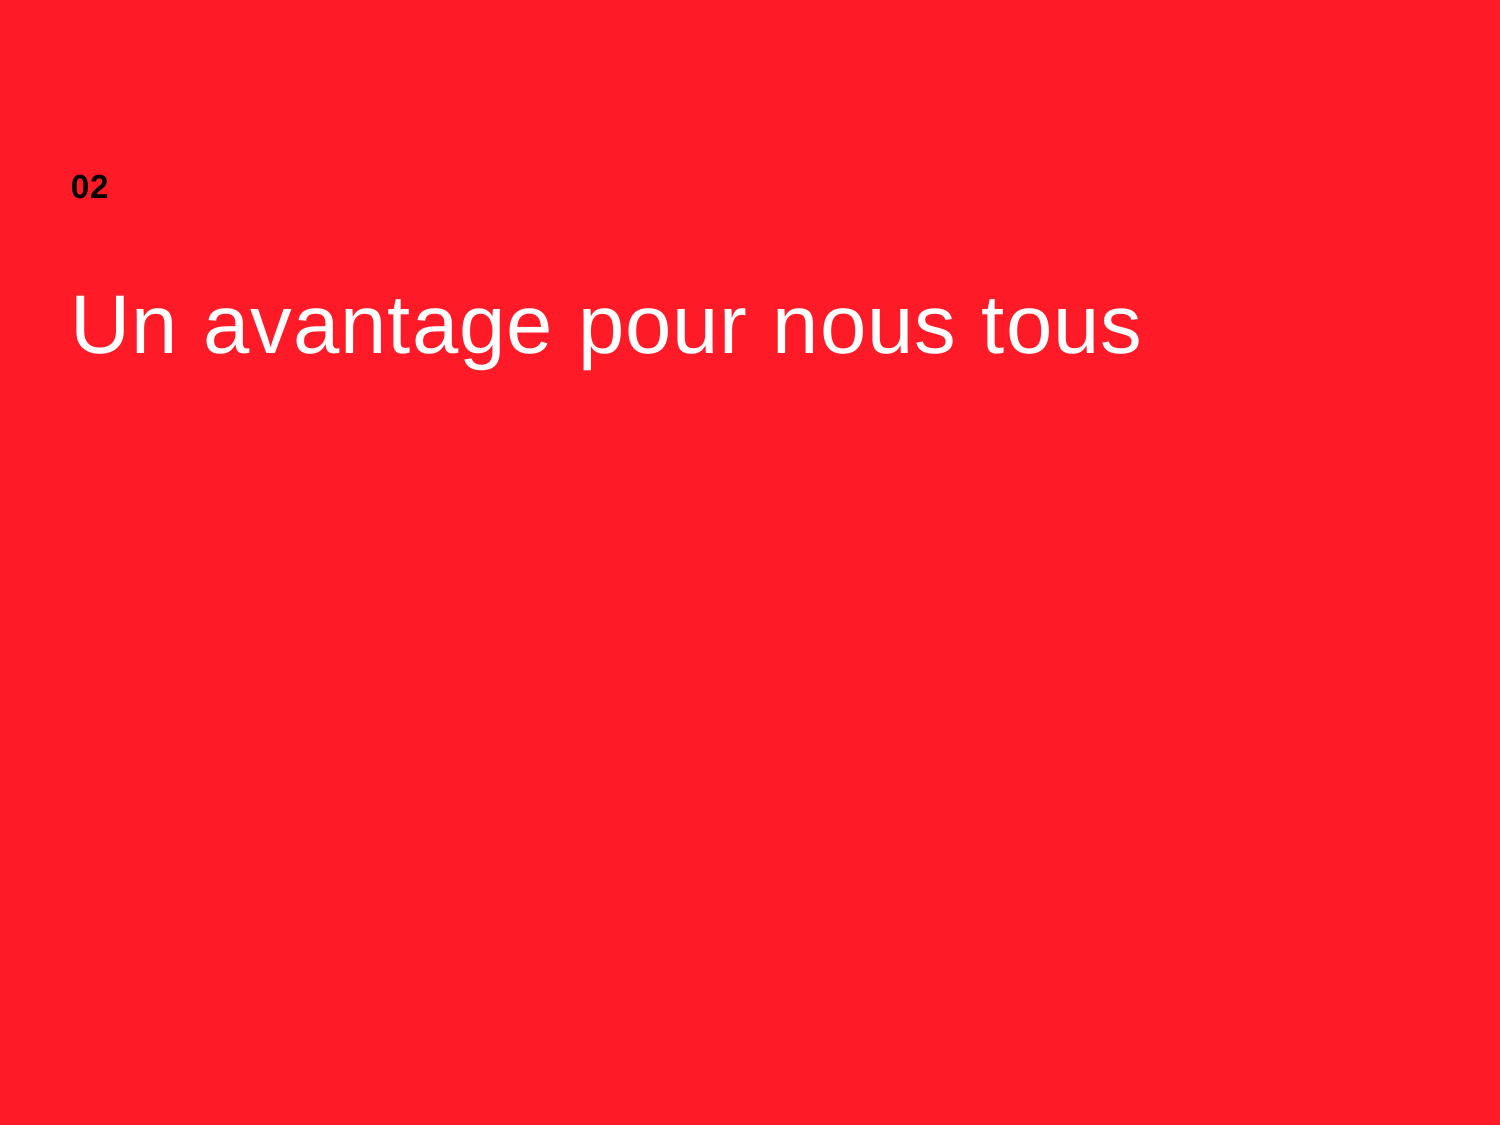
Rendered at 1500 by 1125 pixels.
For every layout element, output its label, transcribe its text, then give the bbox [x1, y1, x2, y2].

title Un avantage pour nous tous [70, 270, 1430, 542]
list 02 [70, 159, 1430, 213]
